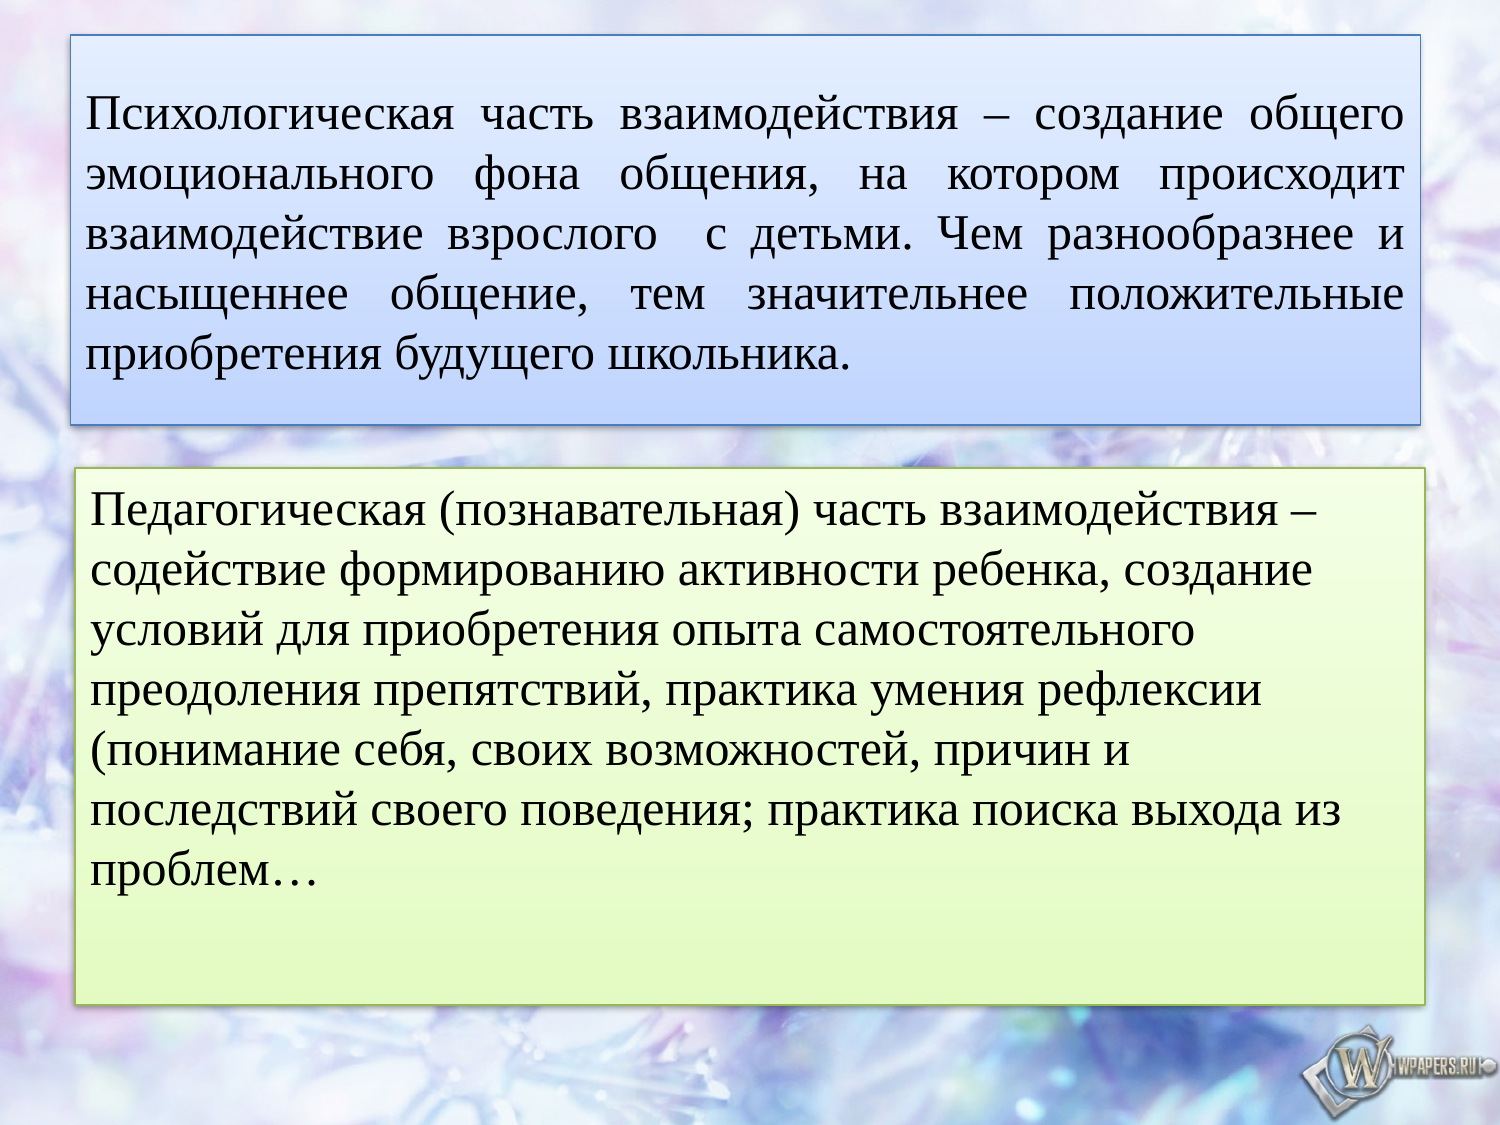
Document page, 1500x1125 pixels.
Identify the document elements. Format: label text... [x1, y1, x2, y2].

list Педагогическая (познавательная) часть взаимодействия – содействие формированию активности ребенка, создание условий для приобретения опыта самостоятельного преодоления препятствий, практика умения рефлексии (понимание себя, своих возможностей, причин и последствий своего поведения; практика поиска выхода из проблем… [74, 467, 1426, 1006]
title Психологическая часть взаимодействия – создание общего эмоционального фона общения, на котором происходит взаимодействие взрослого с детьми. Чем разнообразнее и насыщеннее общение, тем значительнее положительные приобретения будущего школьника. [70, 34, 1421, 426]
picture [0, 0, 1500, 1125]
